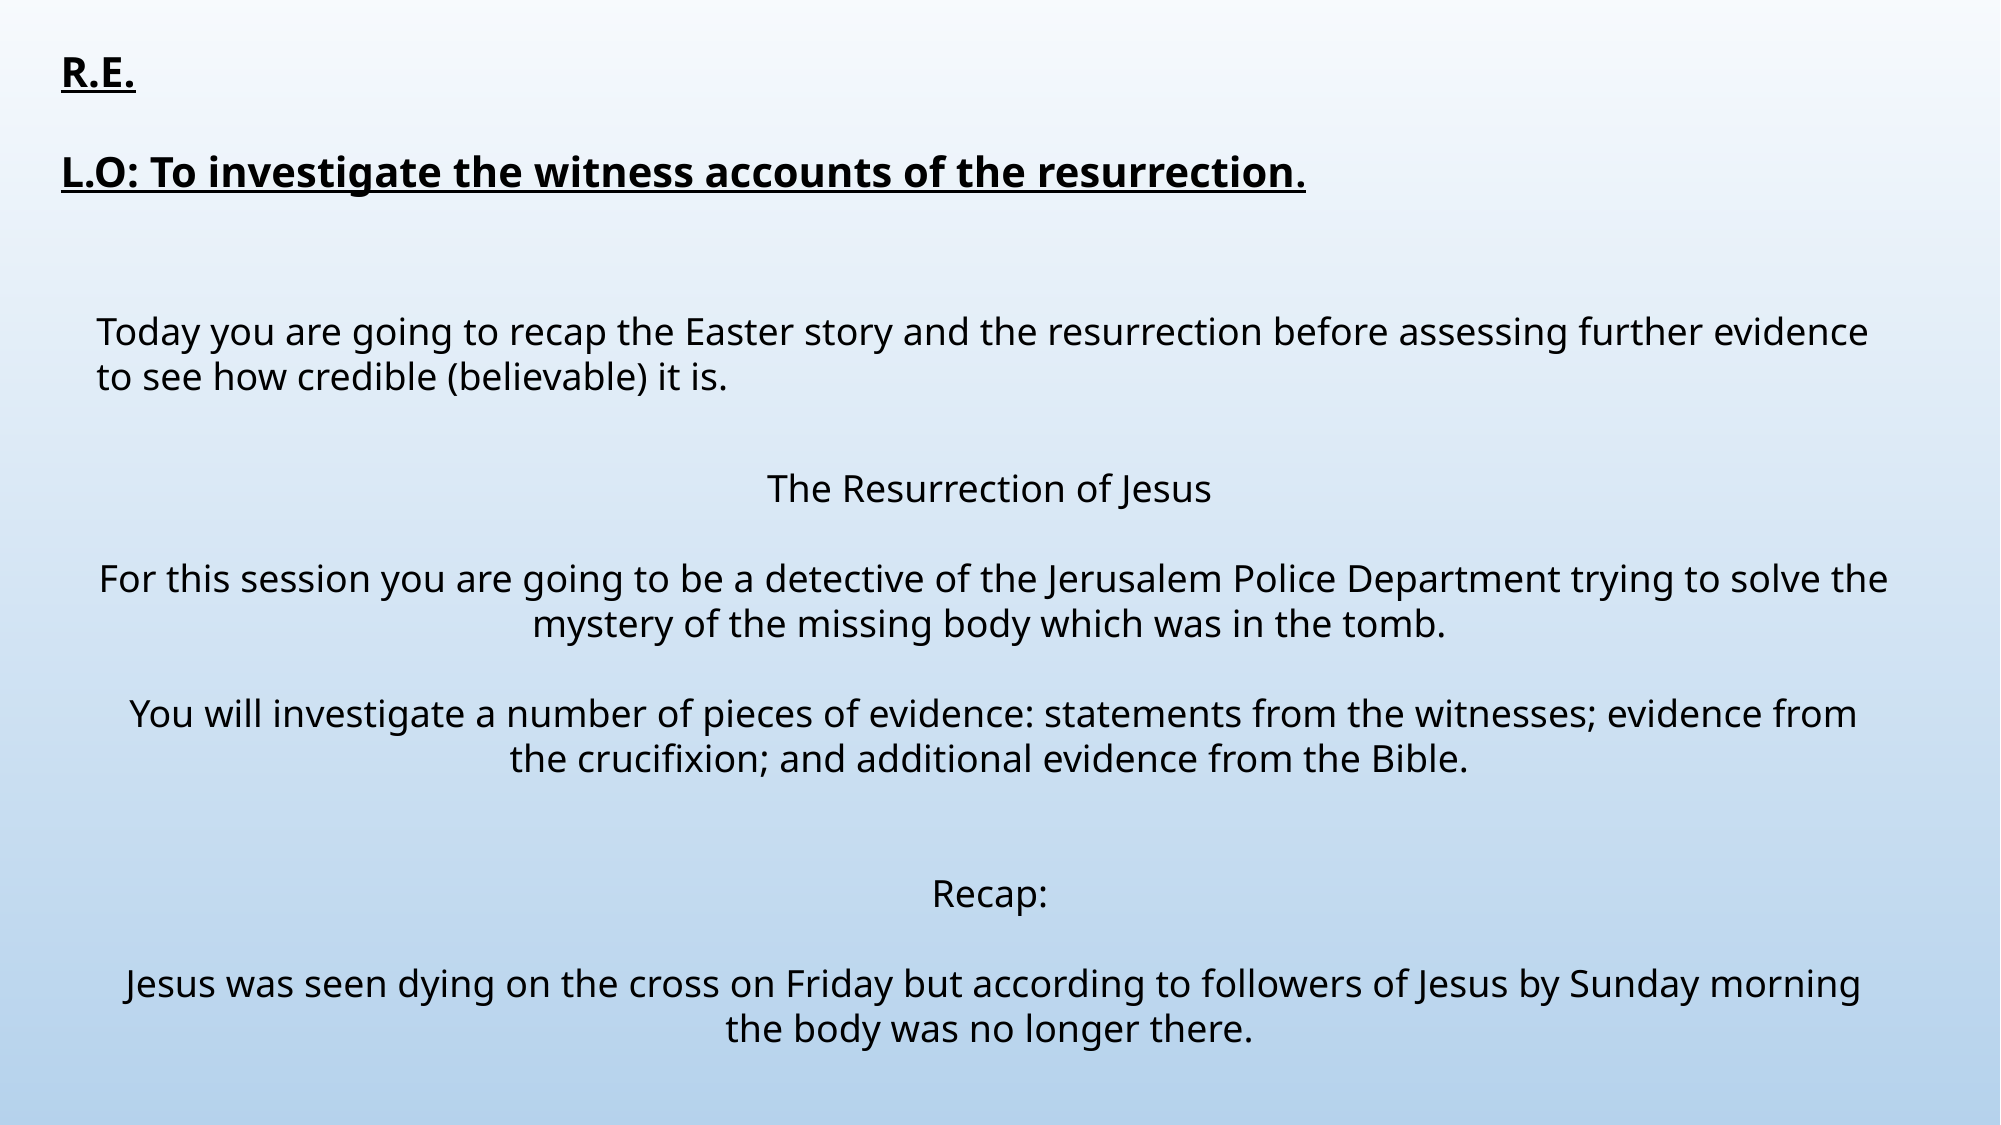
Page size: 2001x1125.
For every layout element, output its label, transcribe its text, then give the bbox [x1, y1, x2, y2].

text_box The Resurrection of Jesus For this session you are going to be a detective of the Jerusalem Police Department trying to solve the mystery of the missing body which was in the tomb. You will investigate a number of pieces of evidence: statements from the witnesses; evidence from the crucifixion; and additional evidence from the Bible. Recap: Jesus was seen dying on the cross on Friday but according to followers of Jesus by Sunday morning the body was no longer there. [81, 457, 1908, 1058]
text_box R.E. L.O: To investigate the witness accounts of the resurrection. [45, 38, 1322, 248]
text_box Today you are going to recap the Easter story and the resurrection before assessing further evidence to see how credible (believable) it is. [81, 300, 1887, 406]
